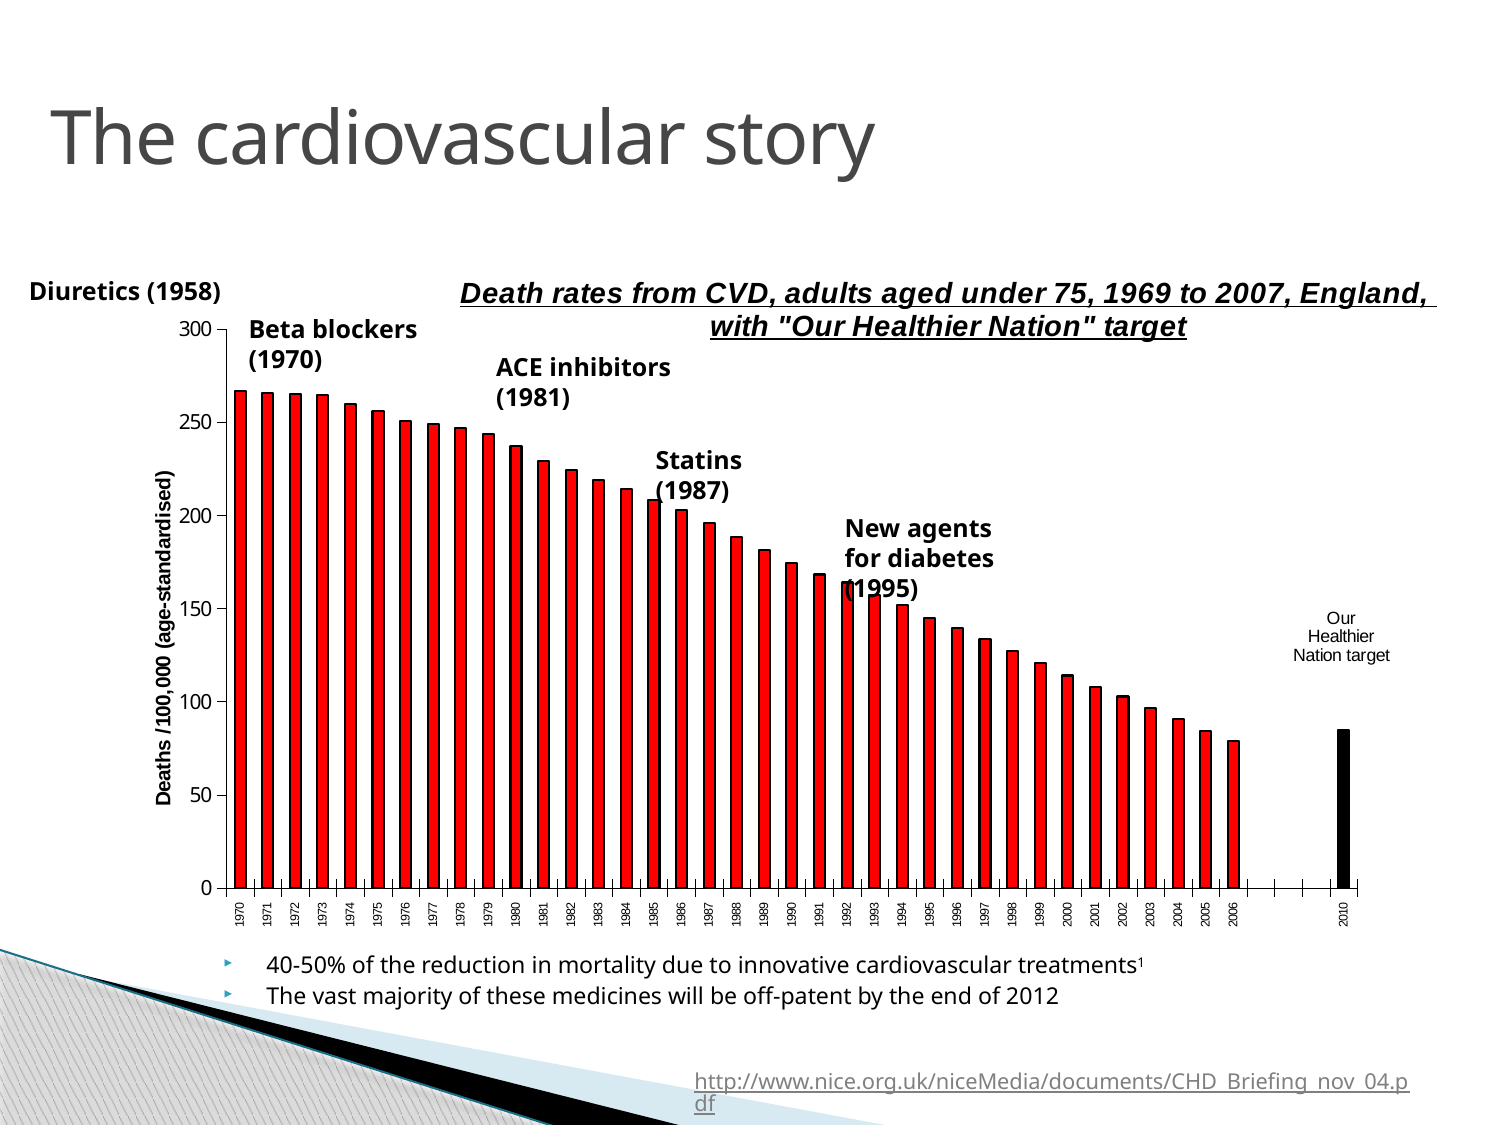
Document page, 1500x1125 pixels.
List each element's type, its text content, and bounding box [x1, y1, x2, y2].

text_box The cardiovascular story [50, 80, 1459, 206]
chart [124, 237, 1500, 1005]
text_box Diuretics (1958) [13, 268, 118, 313]
text_box http://www.nice.org.uk/niceMedia/documents/CHD_Briefing_nov_04.pdf [679, 1060, 1430, 1125]
